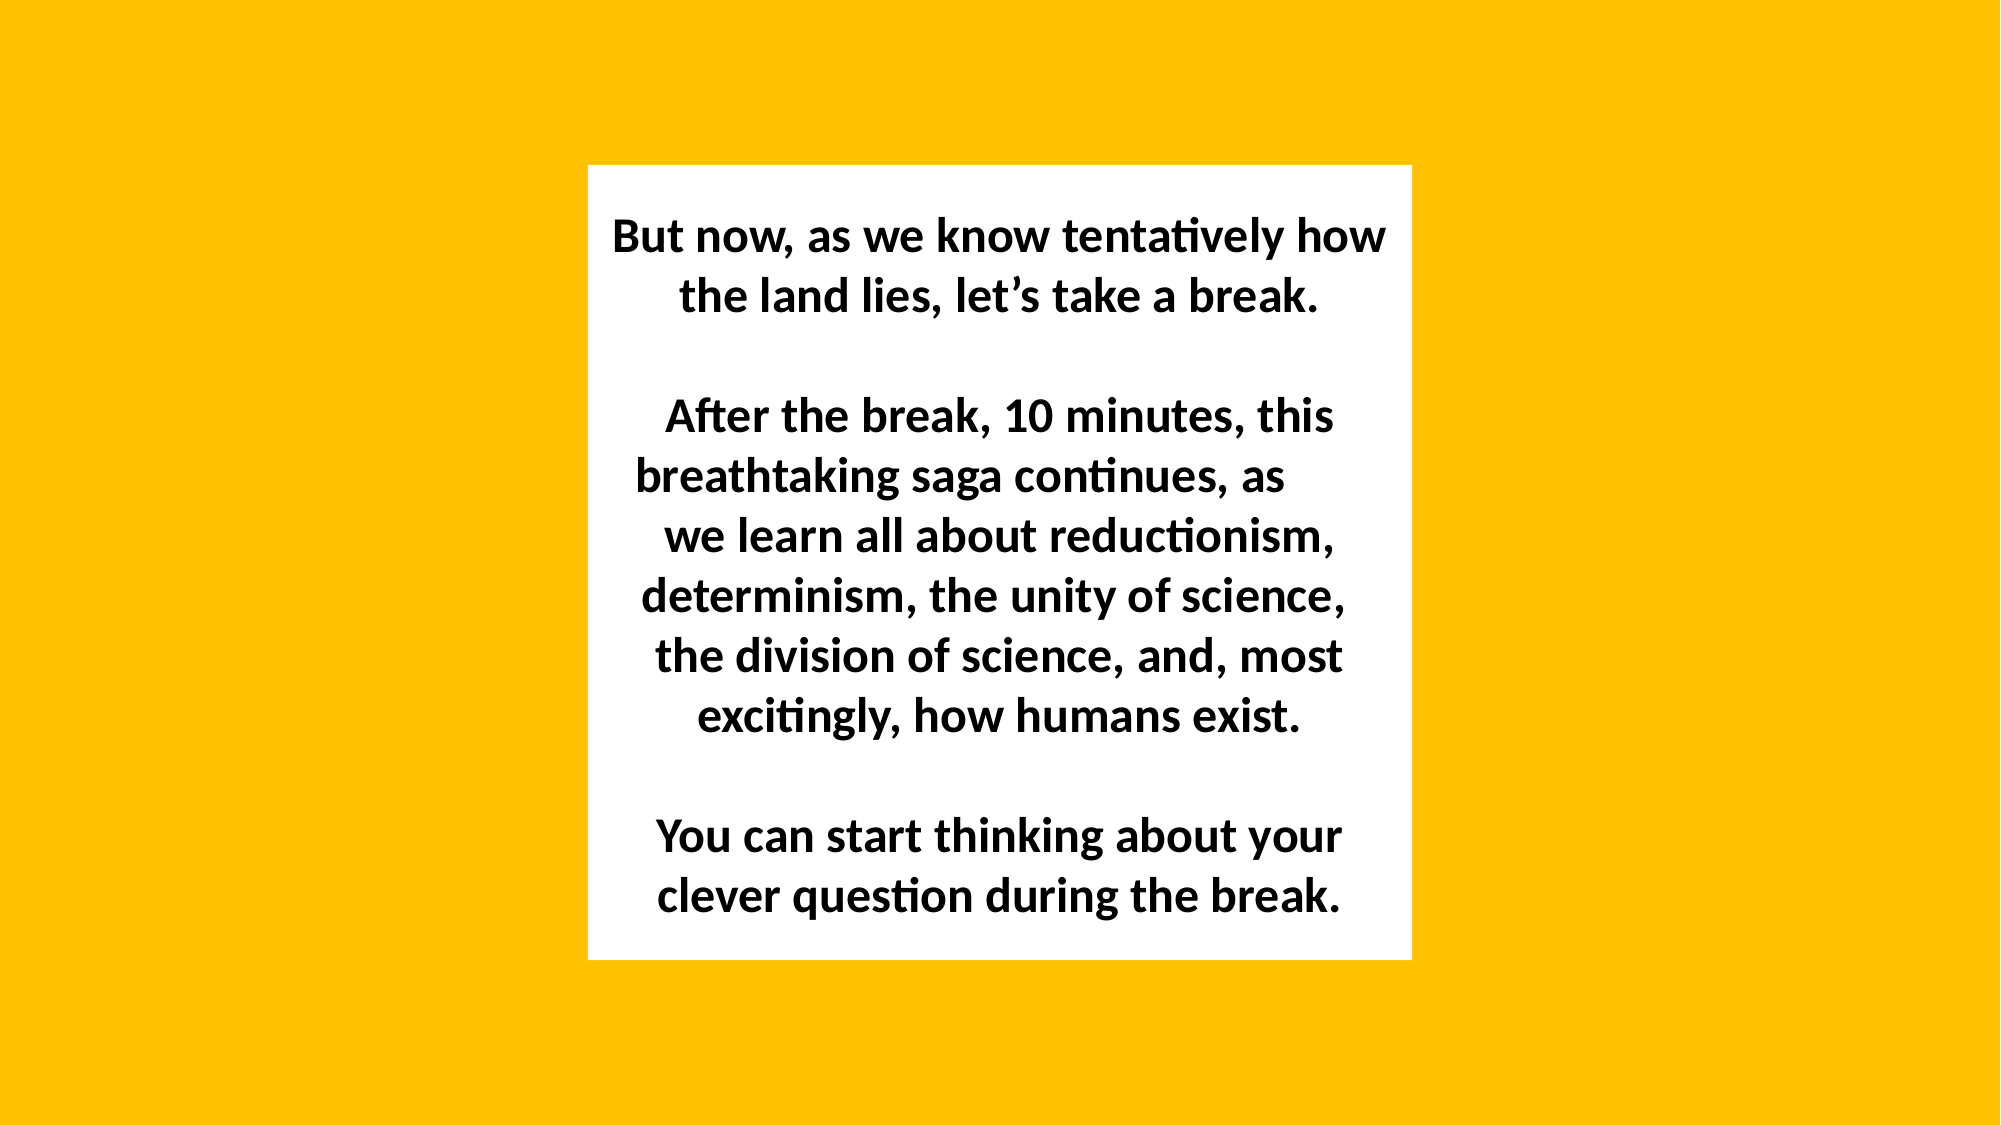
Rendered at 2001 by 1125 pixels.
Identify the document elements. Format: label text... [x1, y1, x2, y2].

text_box But now, as we know tentatively how the land lies, let’s take a break. After the break, 10 minutes, this breathtaking saga continues, as we learn all about reductionism, determinism, the unity of science, the division of science, and, most excitingly, how humans exist. You can start thinking about your clever question during the break. [587, 164, 1413, 961]
